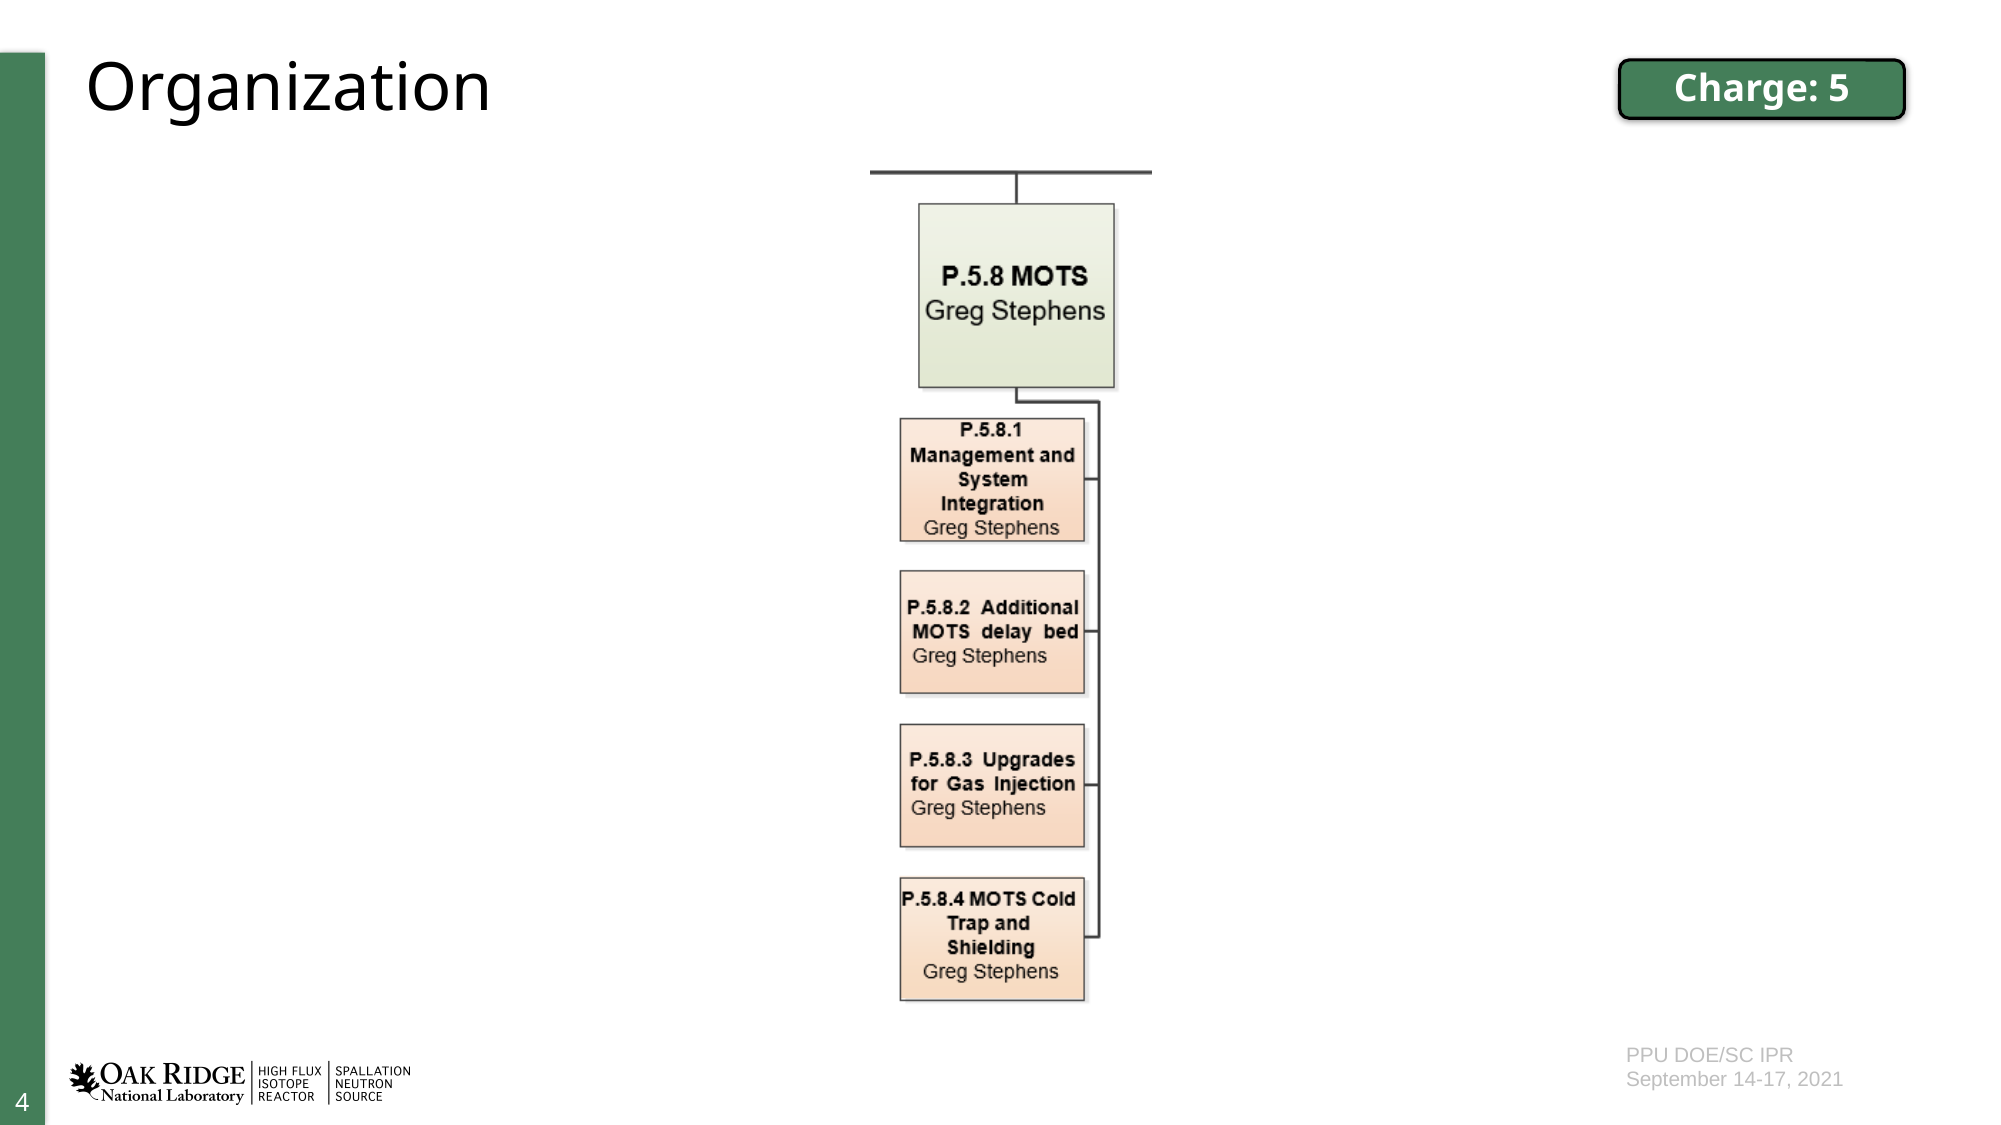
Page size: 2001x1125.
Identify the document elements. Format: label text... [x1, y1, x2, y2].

picture [66, 1058, 413, 1108]
title Organization [70, 44, 1946, 134]
text_box Charge: 5 [1619, 59, 1905, 119]
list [869, 155, 1152, 1035]
